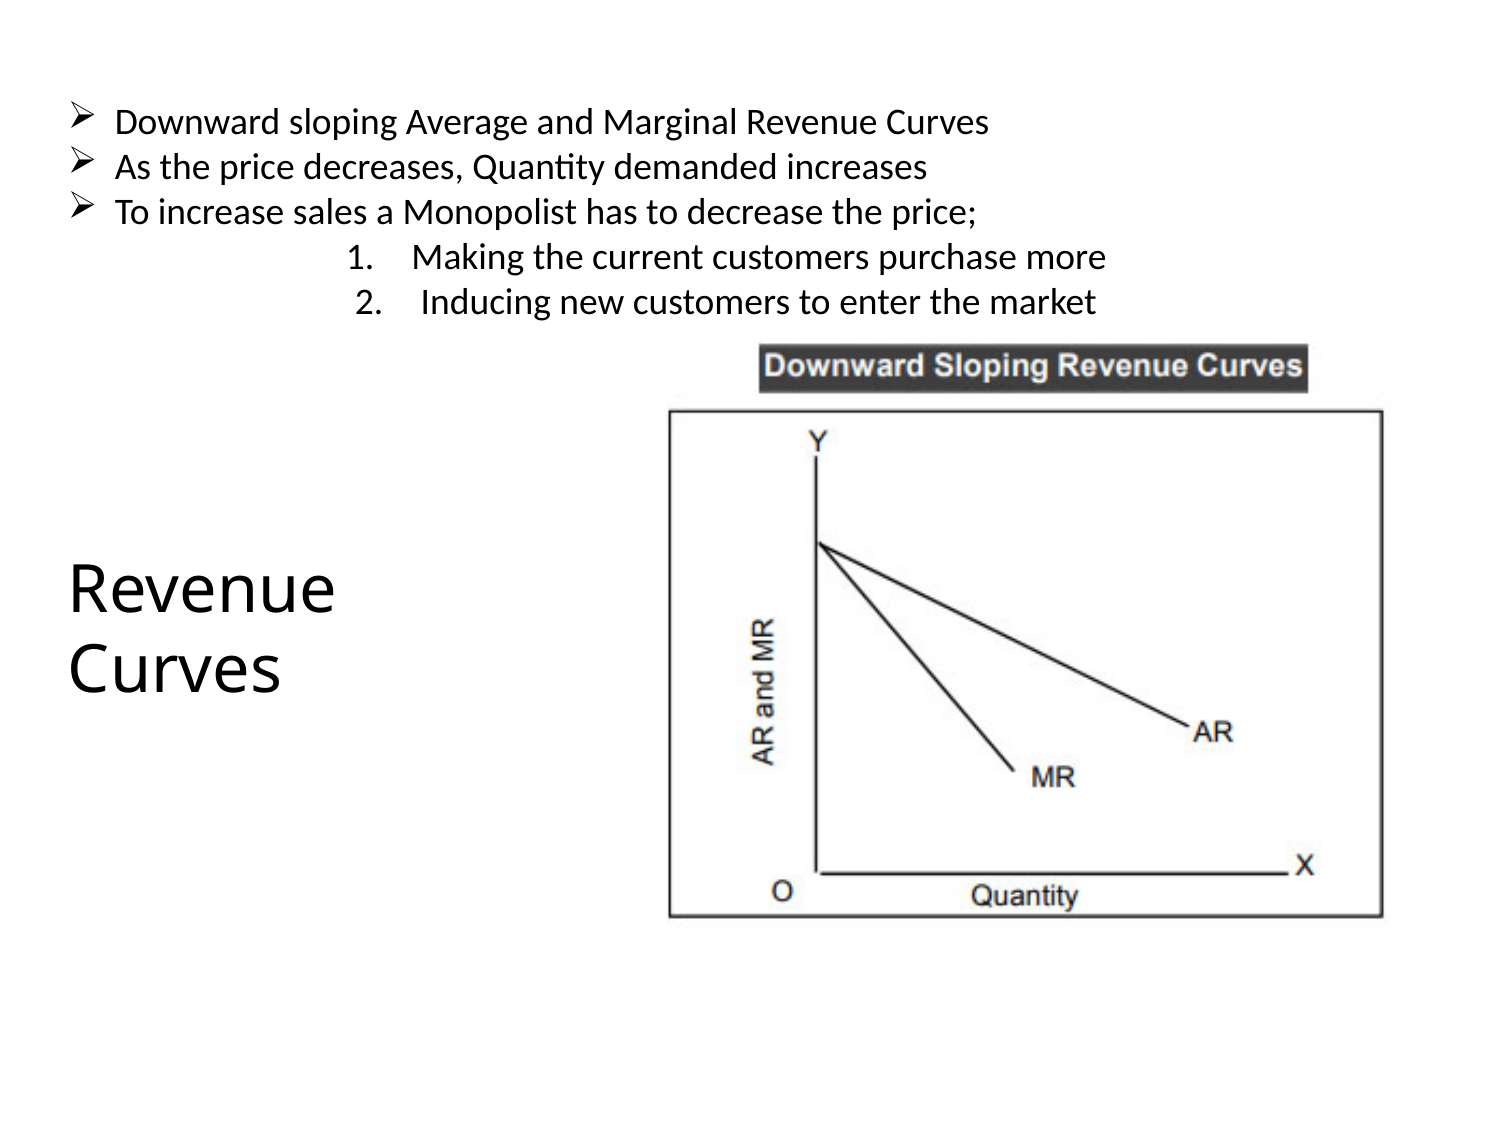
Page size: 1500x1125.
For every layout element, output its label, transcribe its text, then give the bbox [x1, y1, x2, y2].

text_box Revenue Curves [53, 538, 361, 714]
picture [596, 266, 1481, 965]
text_box Downward sloping Average and Marginal Revenue Curves As the price decreases, Quantity demanded increases To increase sales a Monopolist has to decrease the price; Making the current customers purchase more Inducing new customers to enter the market [53, 89, 1400, 330]
